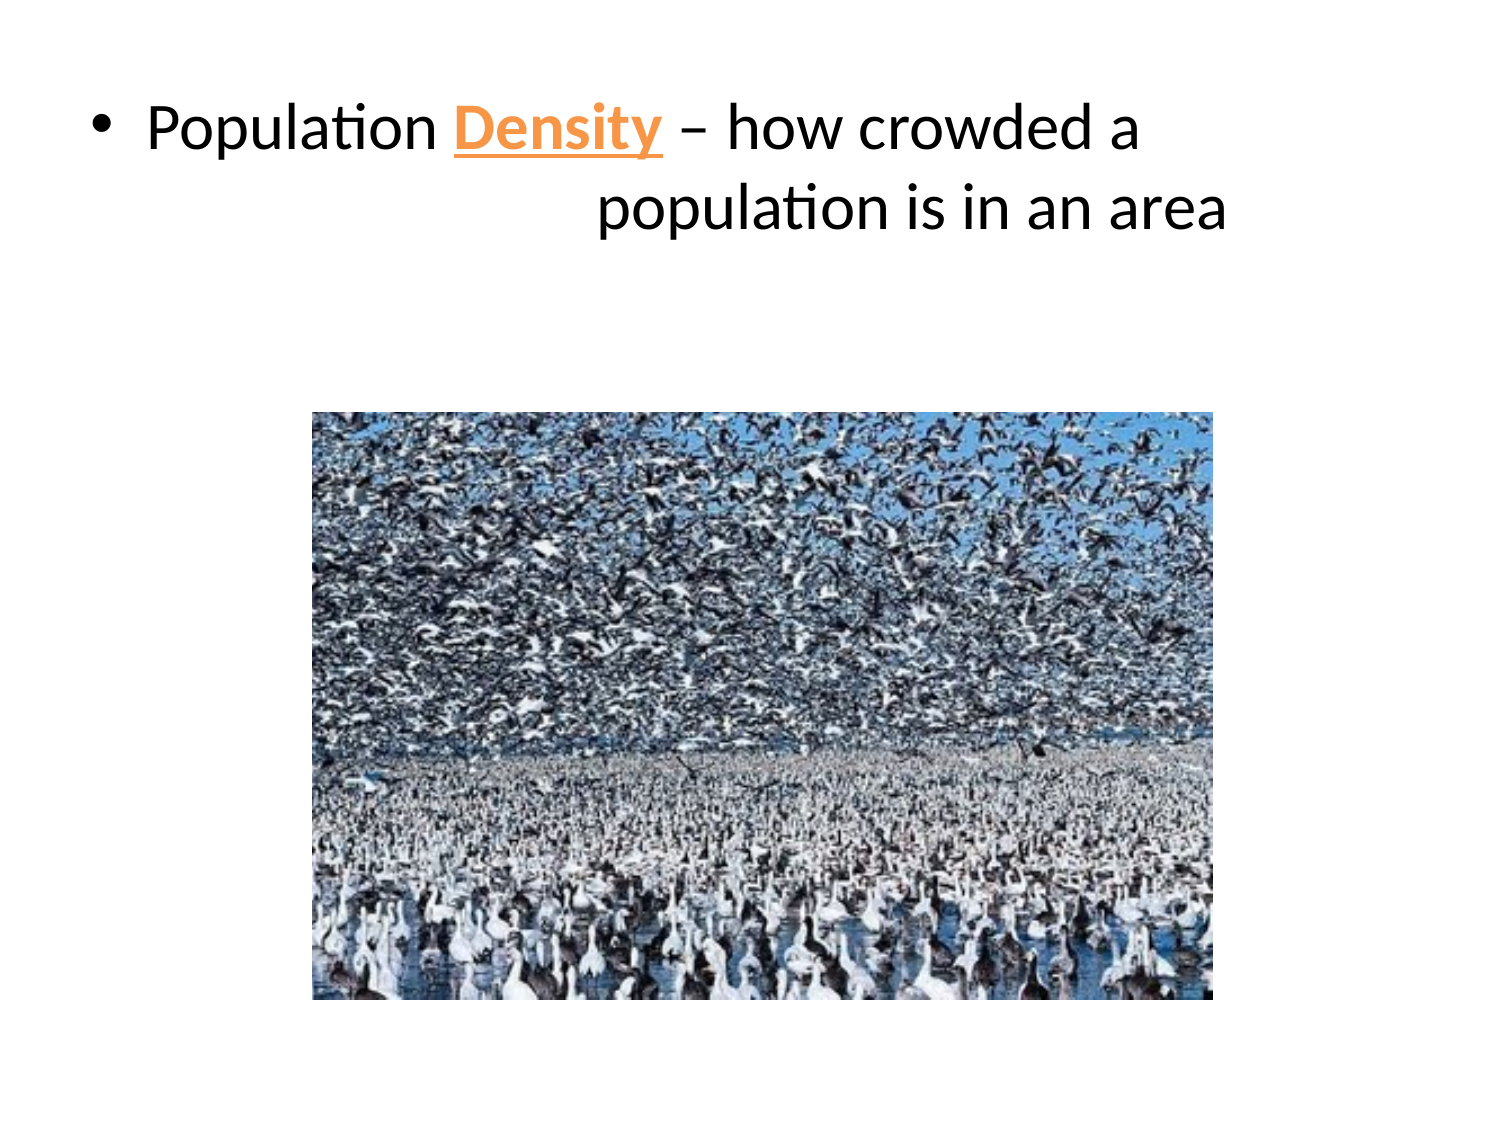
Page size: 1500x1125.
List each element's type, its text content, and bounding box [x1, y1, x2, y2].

list Population Density – how crowded a population is in an area [75, 75, 1425, 300]
picture [312, 412, 1213, 1000]
